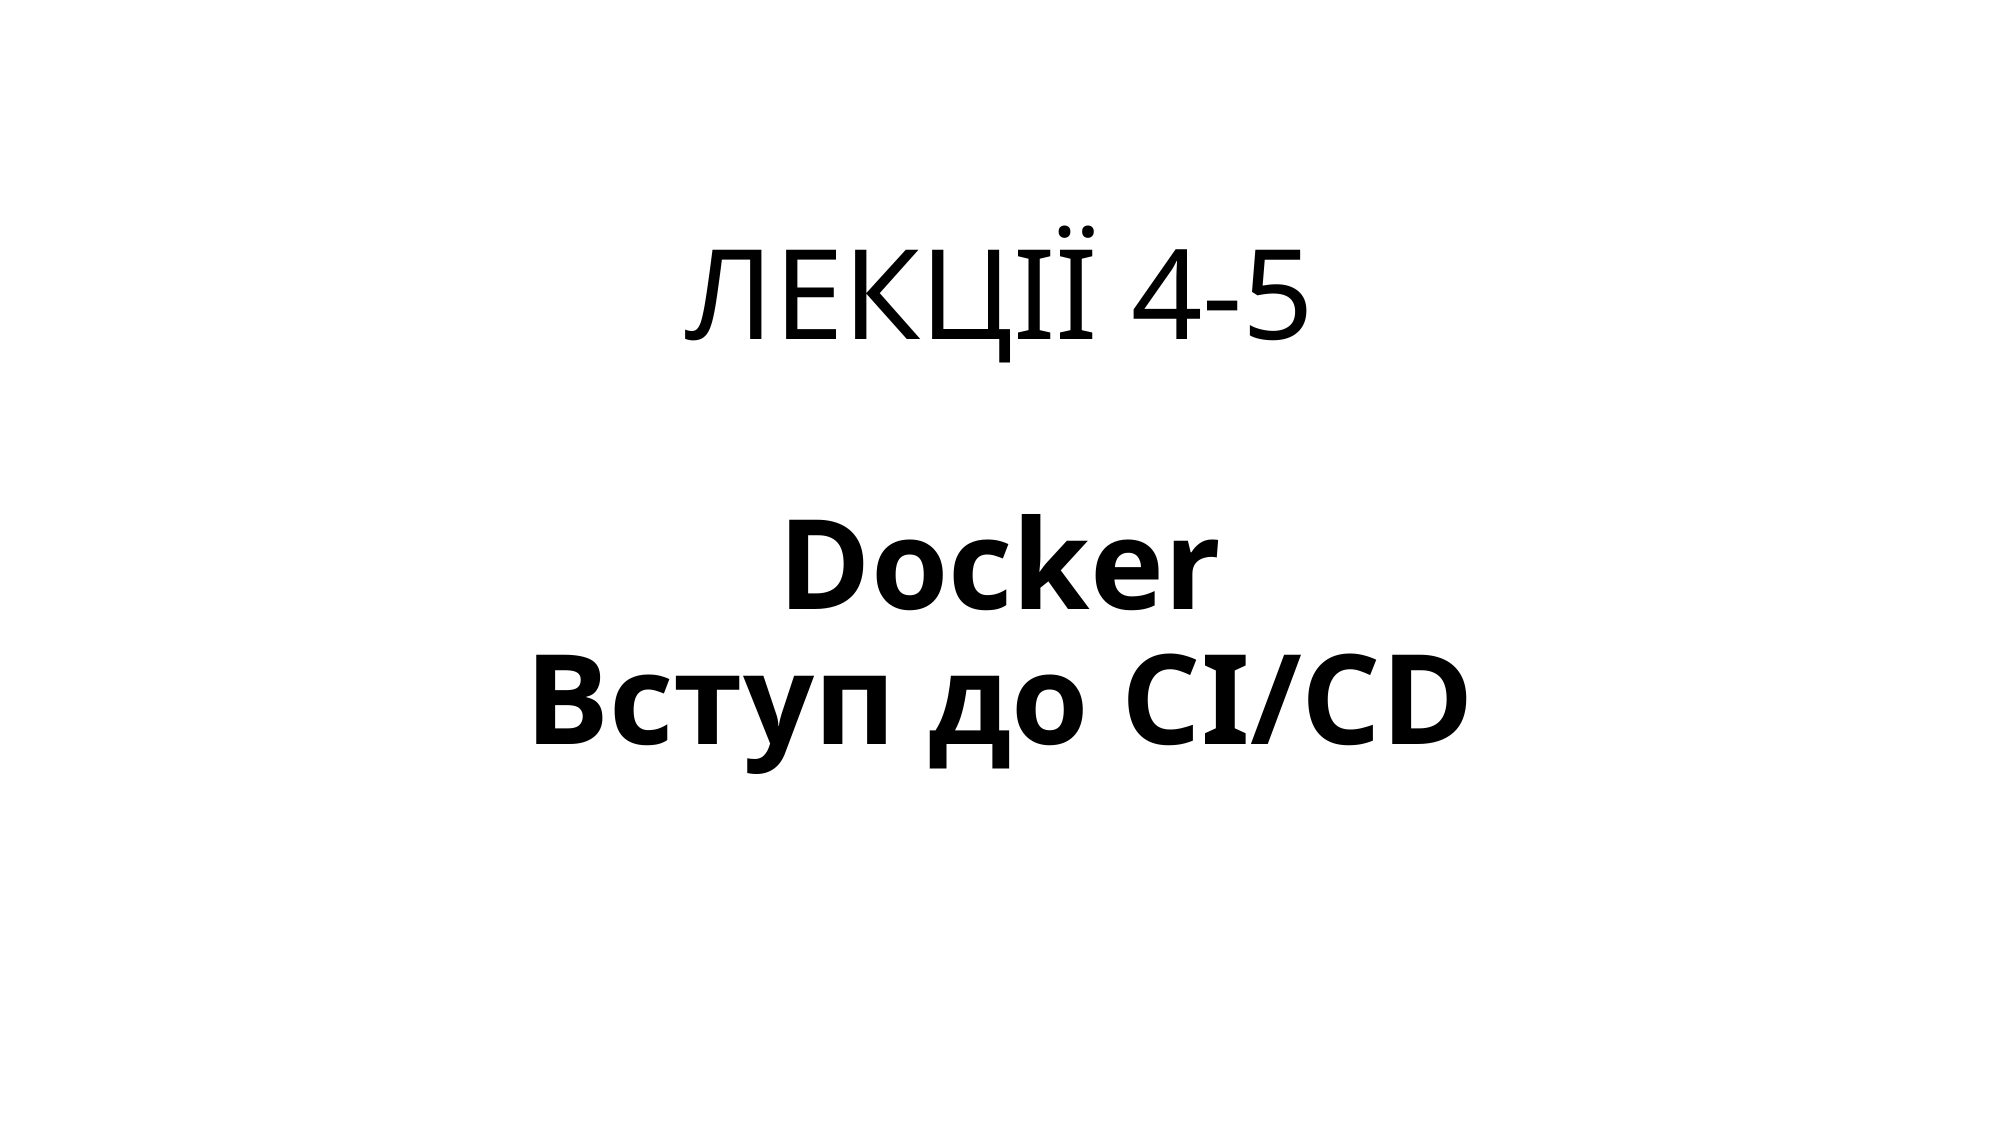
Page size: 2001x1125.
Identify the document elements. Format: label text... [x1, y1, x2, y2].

title ЛЕКЦІЇ 4-5 Docker Вступ до CI/CD [249, 184, 1750, 930]
